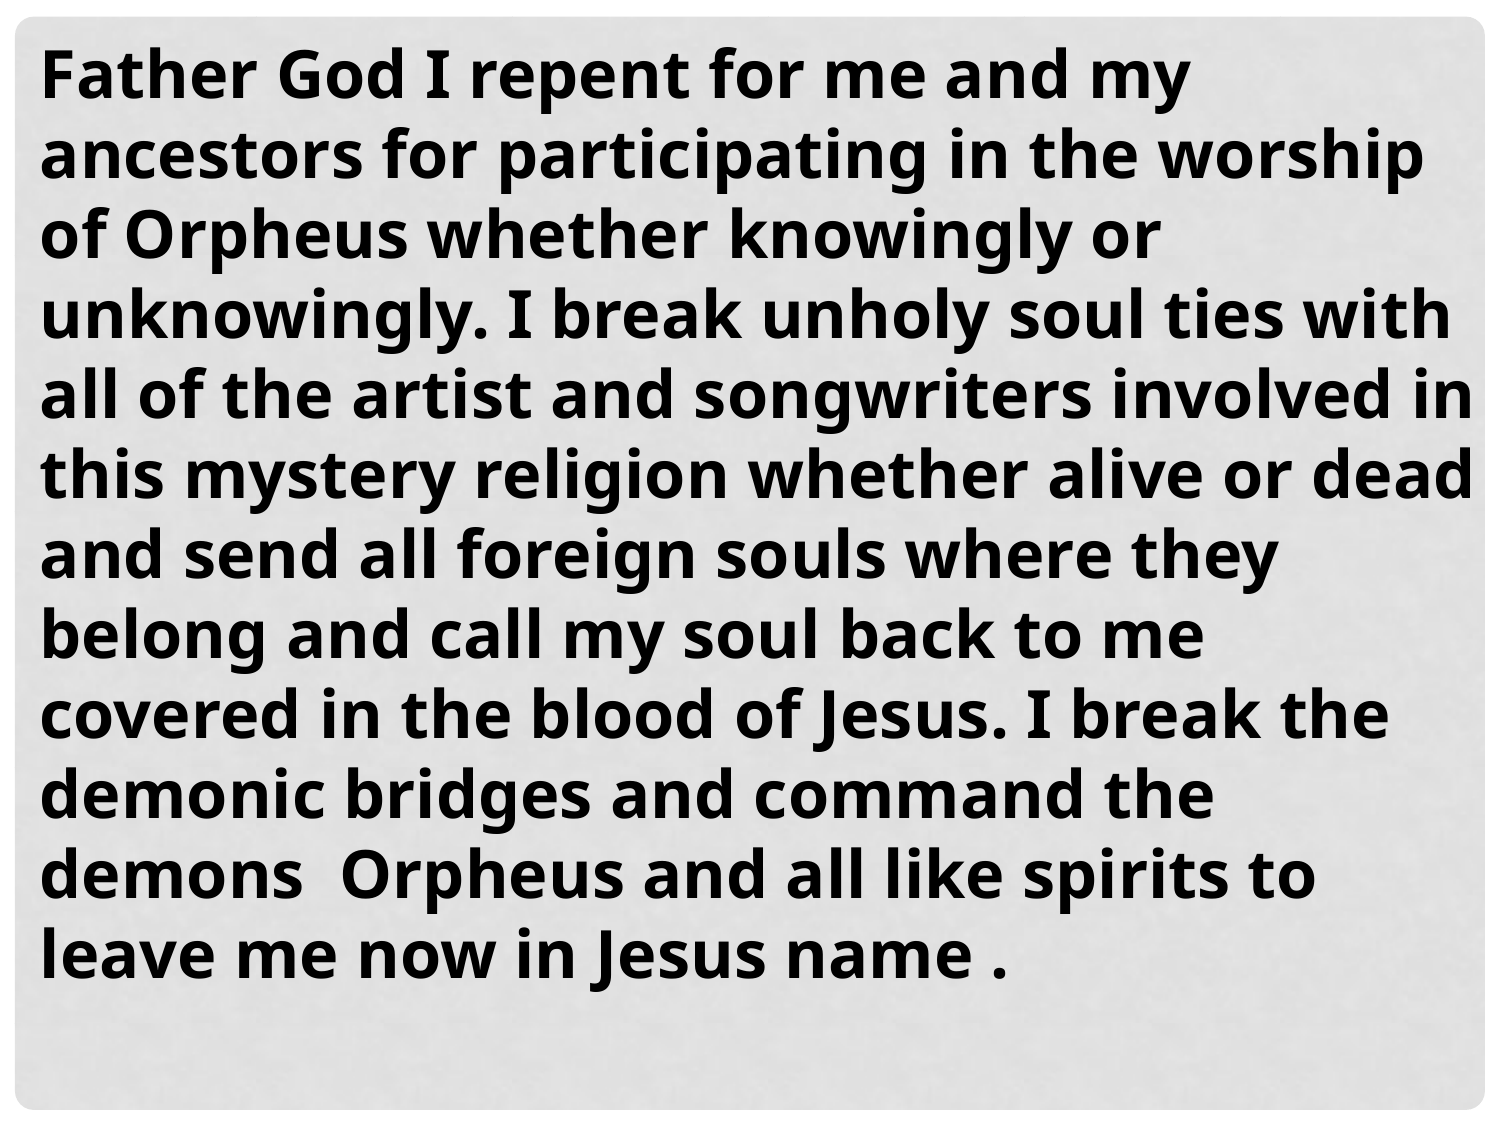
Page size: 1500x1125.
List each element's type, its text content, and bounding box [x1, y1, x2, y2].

text_box Father God I repent for me and my ancestors for participating in the worship of Orpheus whether knowingly or unknowingly. I break unholy soul ties with all of the artist and songwriters involved in this mystery religion whether alive or dead and send all foreign souls where they belong and call my soul back to me covered in the blood of Jesus. I break the demonic bridges and command the demons Orpheus and all like spirits to leave me now in Jesus name . [24, 24, 1500, 1000]
